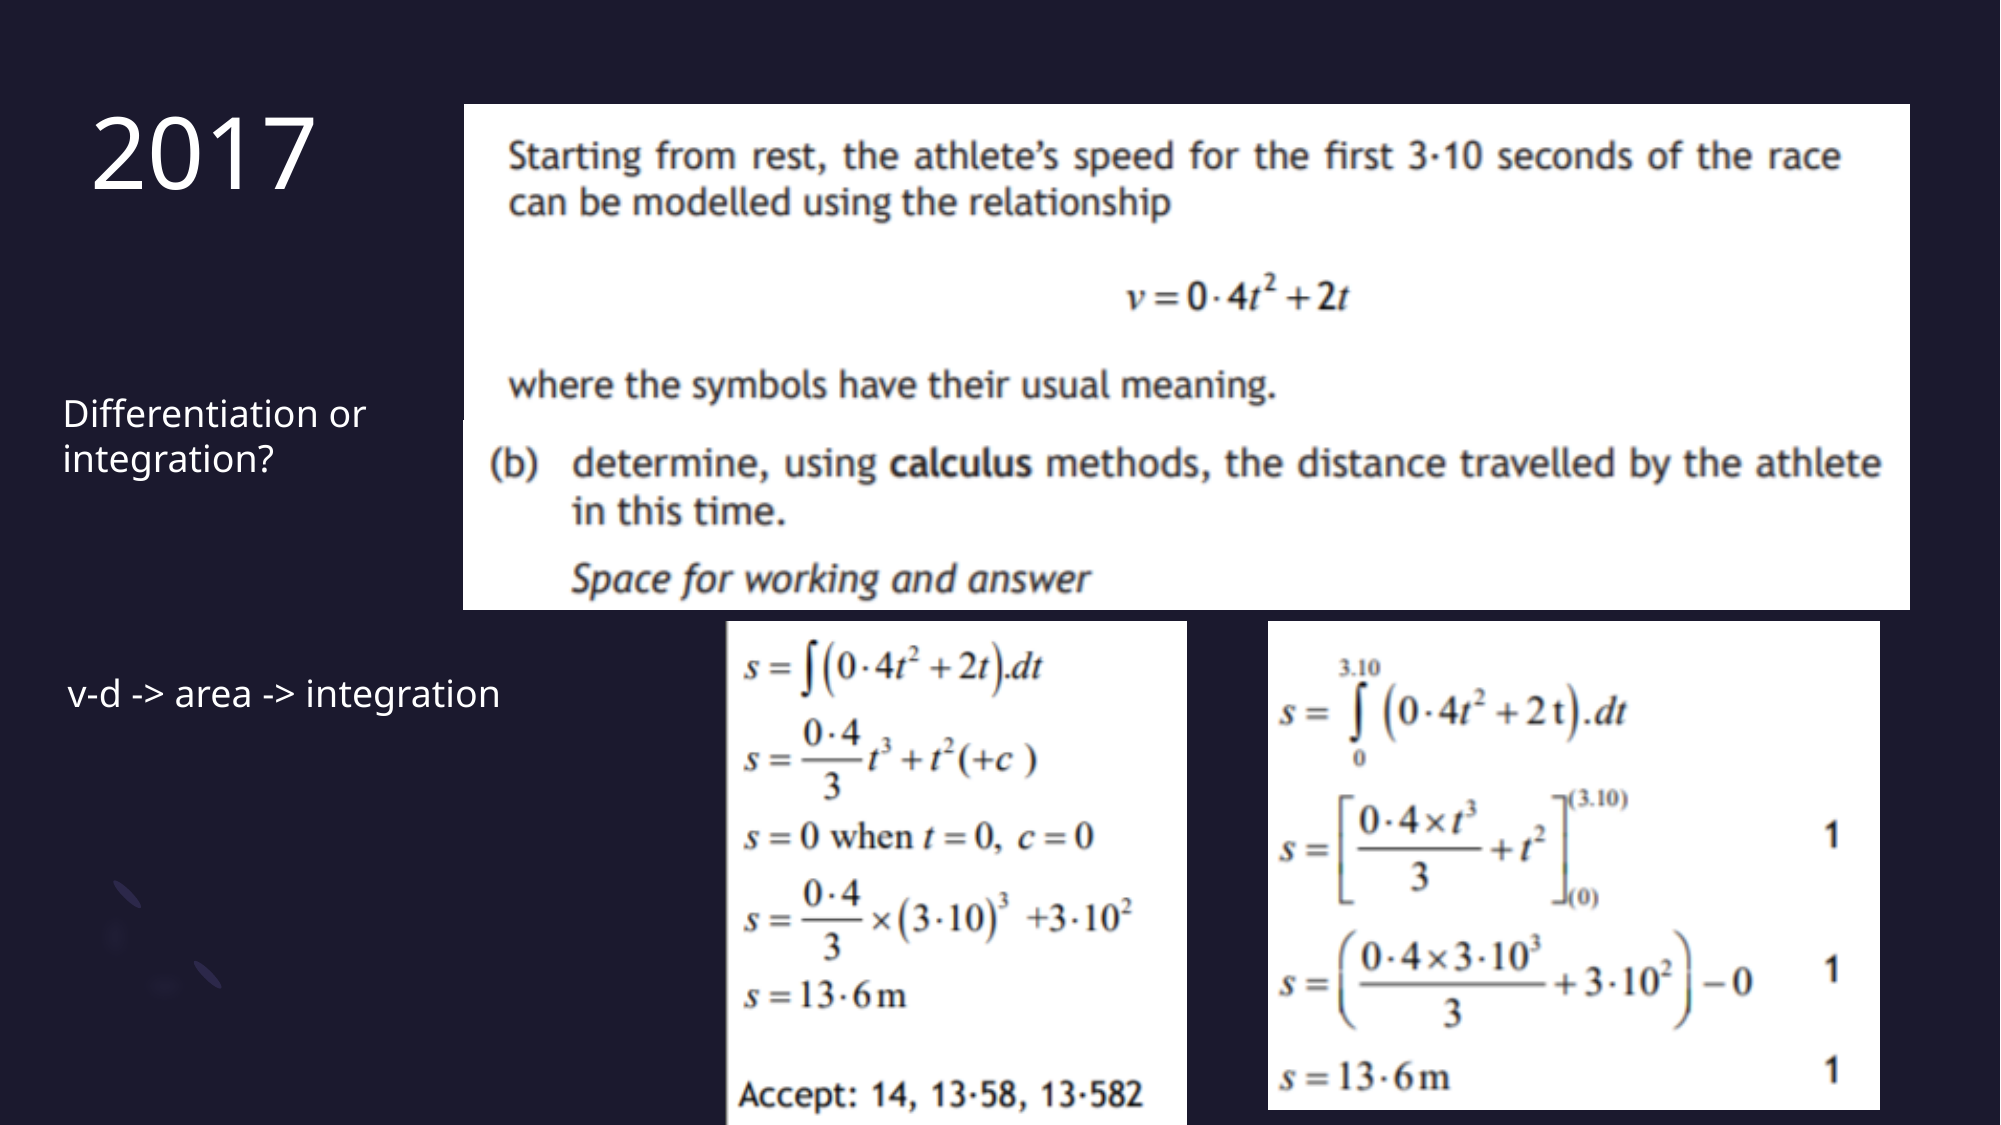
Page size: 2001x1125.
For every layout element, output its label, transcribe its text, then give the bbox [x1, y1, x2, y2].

picture [464, 104, 1910, 421]
picture [725, 621, 1187, 1125]
title 2017 [90, 90, 1910, 309]
picture [1268, 621, 1880, 1110]
text_box Differentiation or integration? [47, 382, 392, 488]
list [463, 420, 1910, 611]
text_box v-d -> area -> integration [52, 662, 517, 723]
